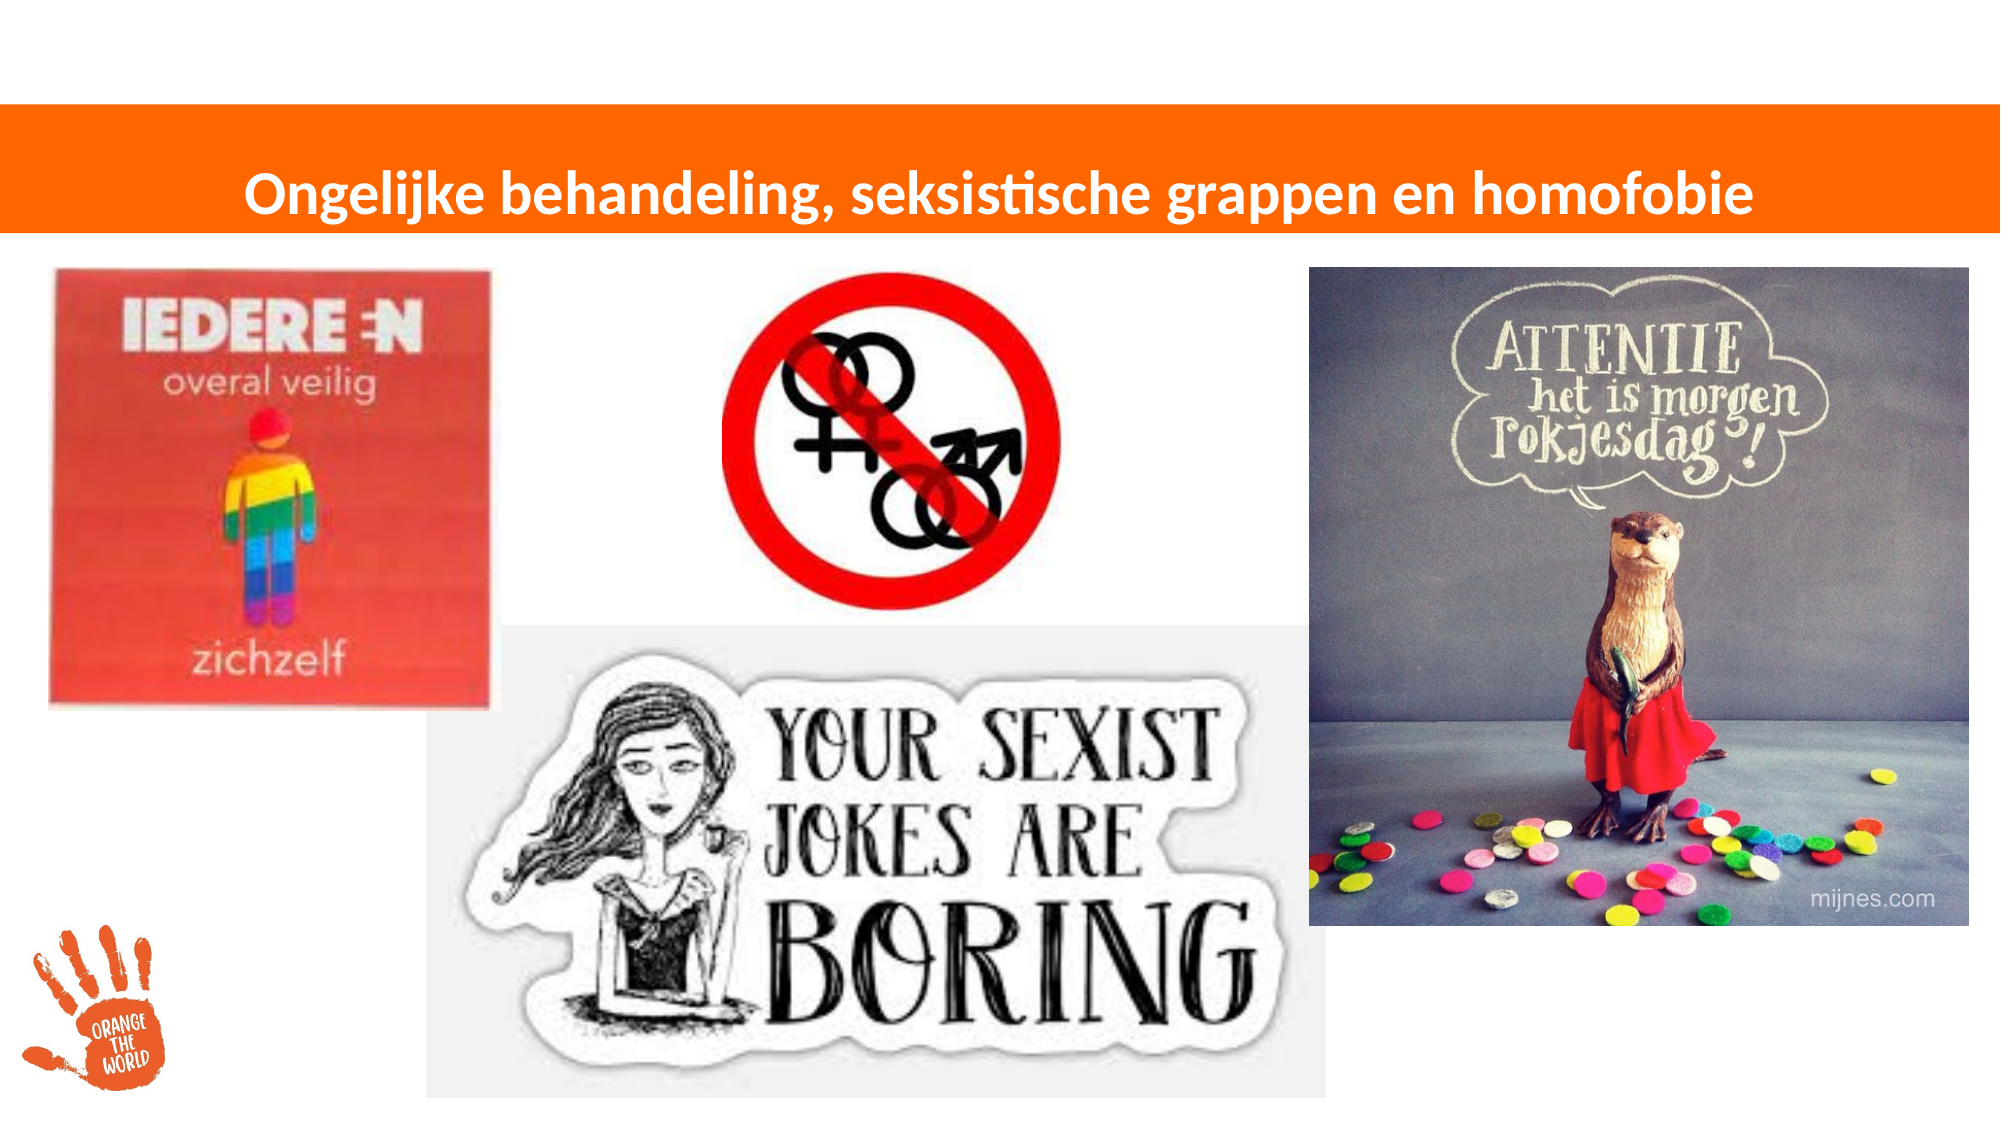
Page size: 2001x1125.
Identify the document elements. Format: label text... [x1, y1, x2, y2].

picture [48, 266, 1969, 1098]
text_box Ongelijke behandeling, seksistische grappen en homofobie [0, 104, 2000, 234]
picture [22, 925, 165, 1091]
picture [721, 266, 1070, 623]
